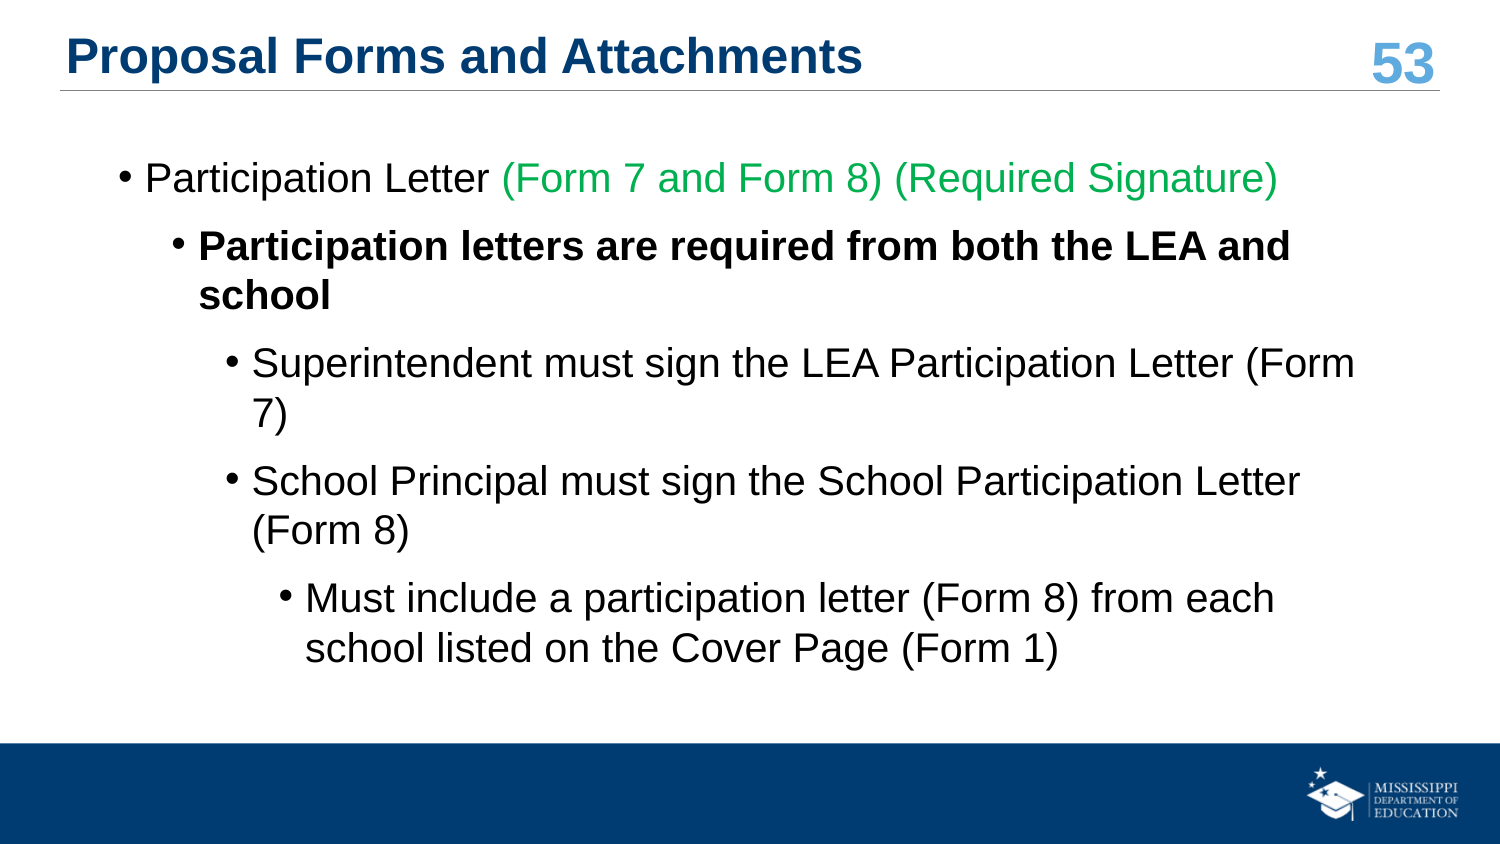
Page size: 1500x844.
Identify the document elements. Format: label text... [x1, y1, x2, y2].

list Participation Letter (Form 7 and Form 8) (Required Signature) Participation letters are required from both the LEA and school Superintendent must sign the LEA Participation Letter (Form 7) School Principal must sign the School Participation Letter (Form 8) Must include a participation letter (Form 8) from each school listed on the Cover Page (Form 1) [103, 143, 1397, 683]
title Proposal Forms and Attachments [50, 33, 1356, 81]
picture [1306, 766, 1459, 821]
